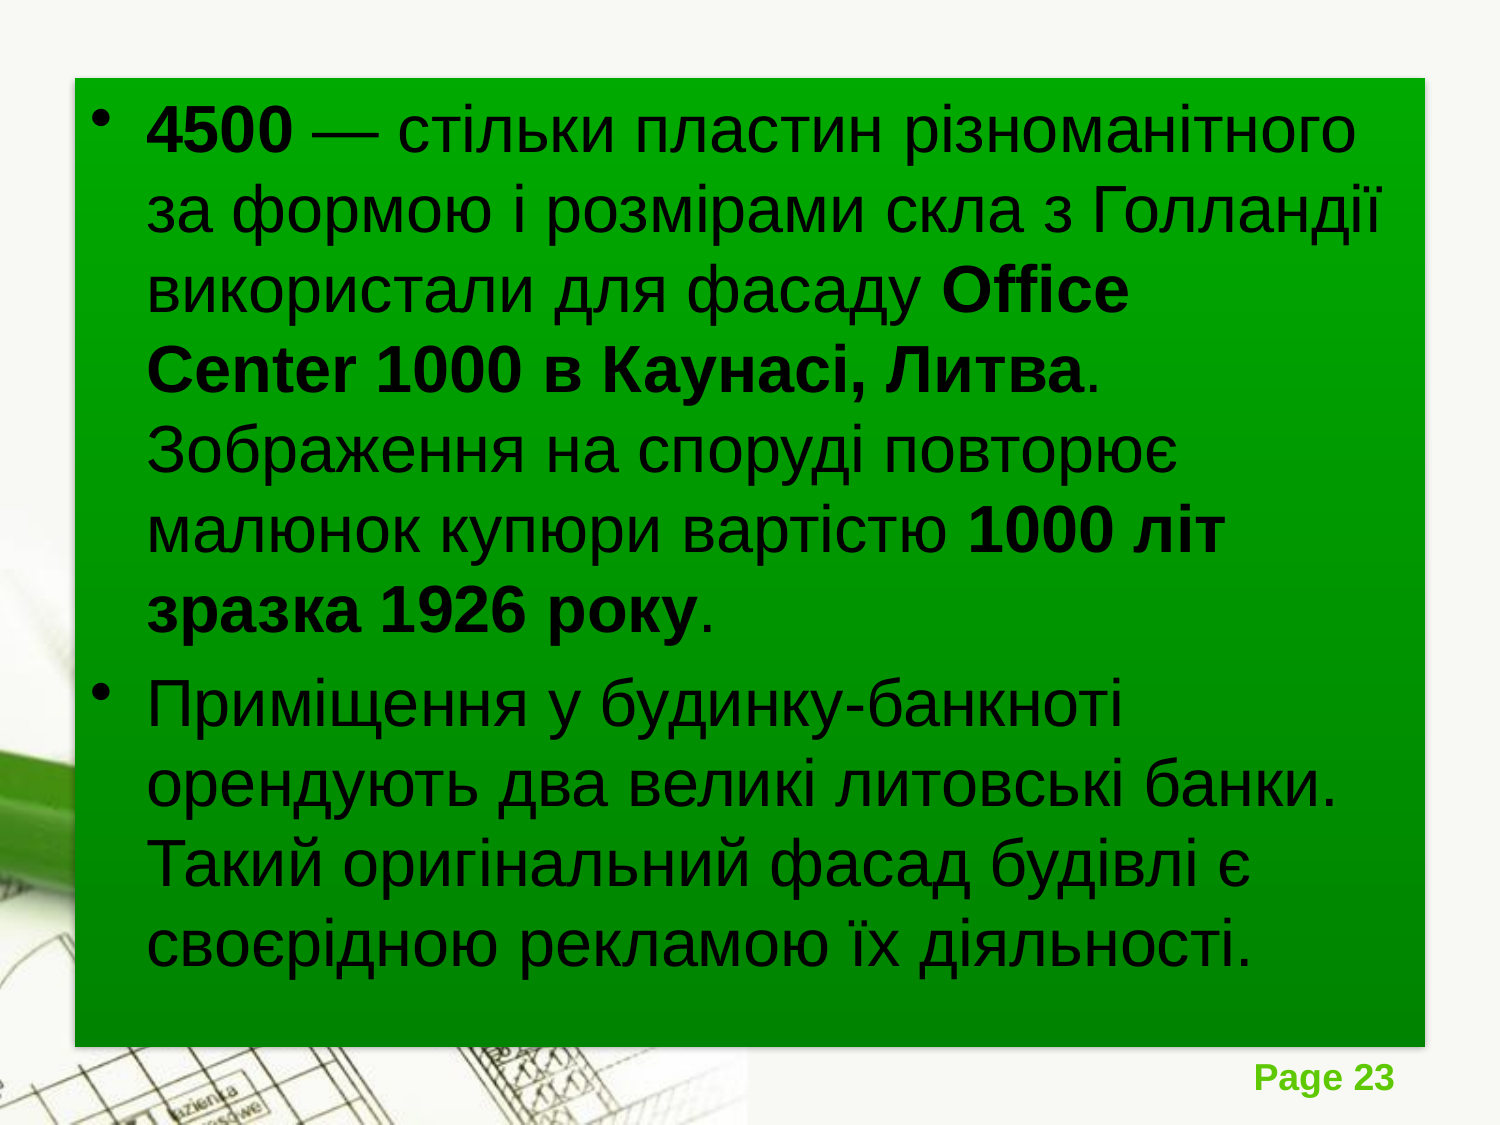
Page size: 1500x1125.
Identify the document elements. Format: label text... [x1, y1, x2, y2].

list 4500 — стільки пластин різноманітного за формою і розмірами скла з Голландії використали для фасаду Office Center 1000 в Каунасі, Литва. Зображення на споруді повторює малюнок купюри вартістю 1000 літ зразка 1926 року. Приміщення у будинку-банкноті орендують два великі литовські банки. Такий оригінальний фасад будівлі є своєрідною рекламою їх діяльності. [75, 78, 1425, 1047]
picture [0, 0, 1500, 1125]
